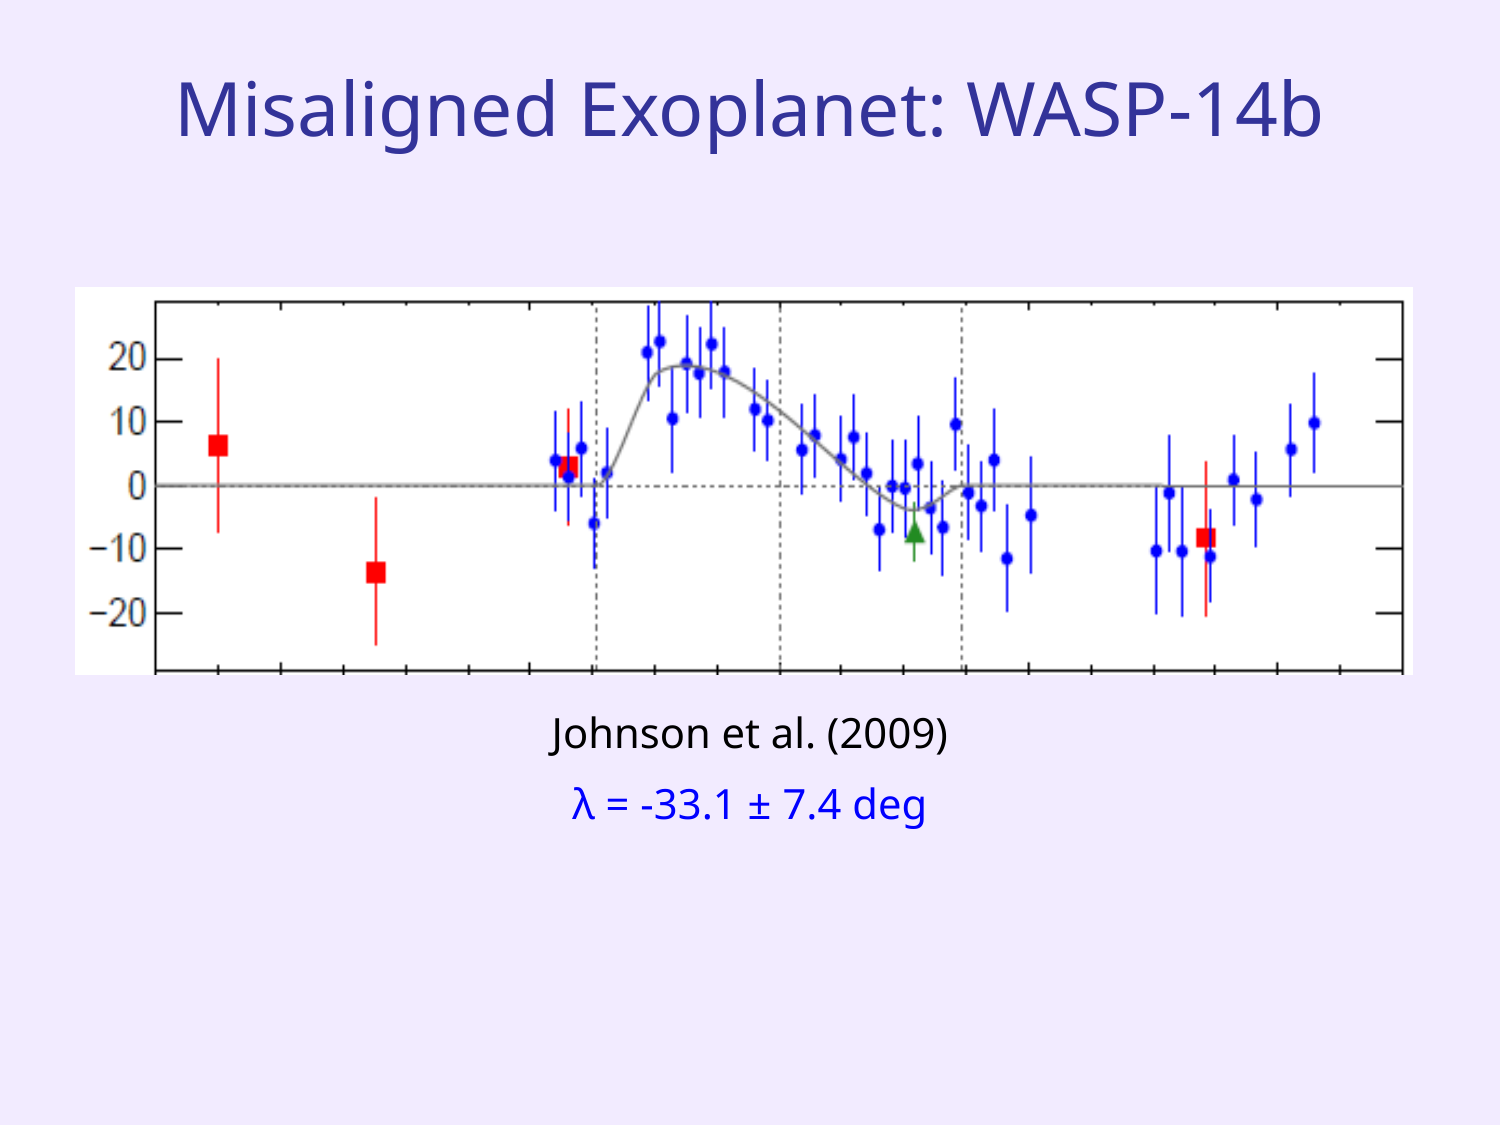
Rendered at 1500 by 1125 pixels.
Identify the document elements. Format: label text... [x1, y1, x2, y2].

picture [74, 287, 1413, 676]
title Misaligned Exoplanet: WASP-14b [74, 12, 1426, 201]
text_box Johnson et al. (2009) λ = -33.1 ± 7.4 deg [512, 699, 988, 836]
